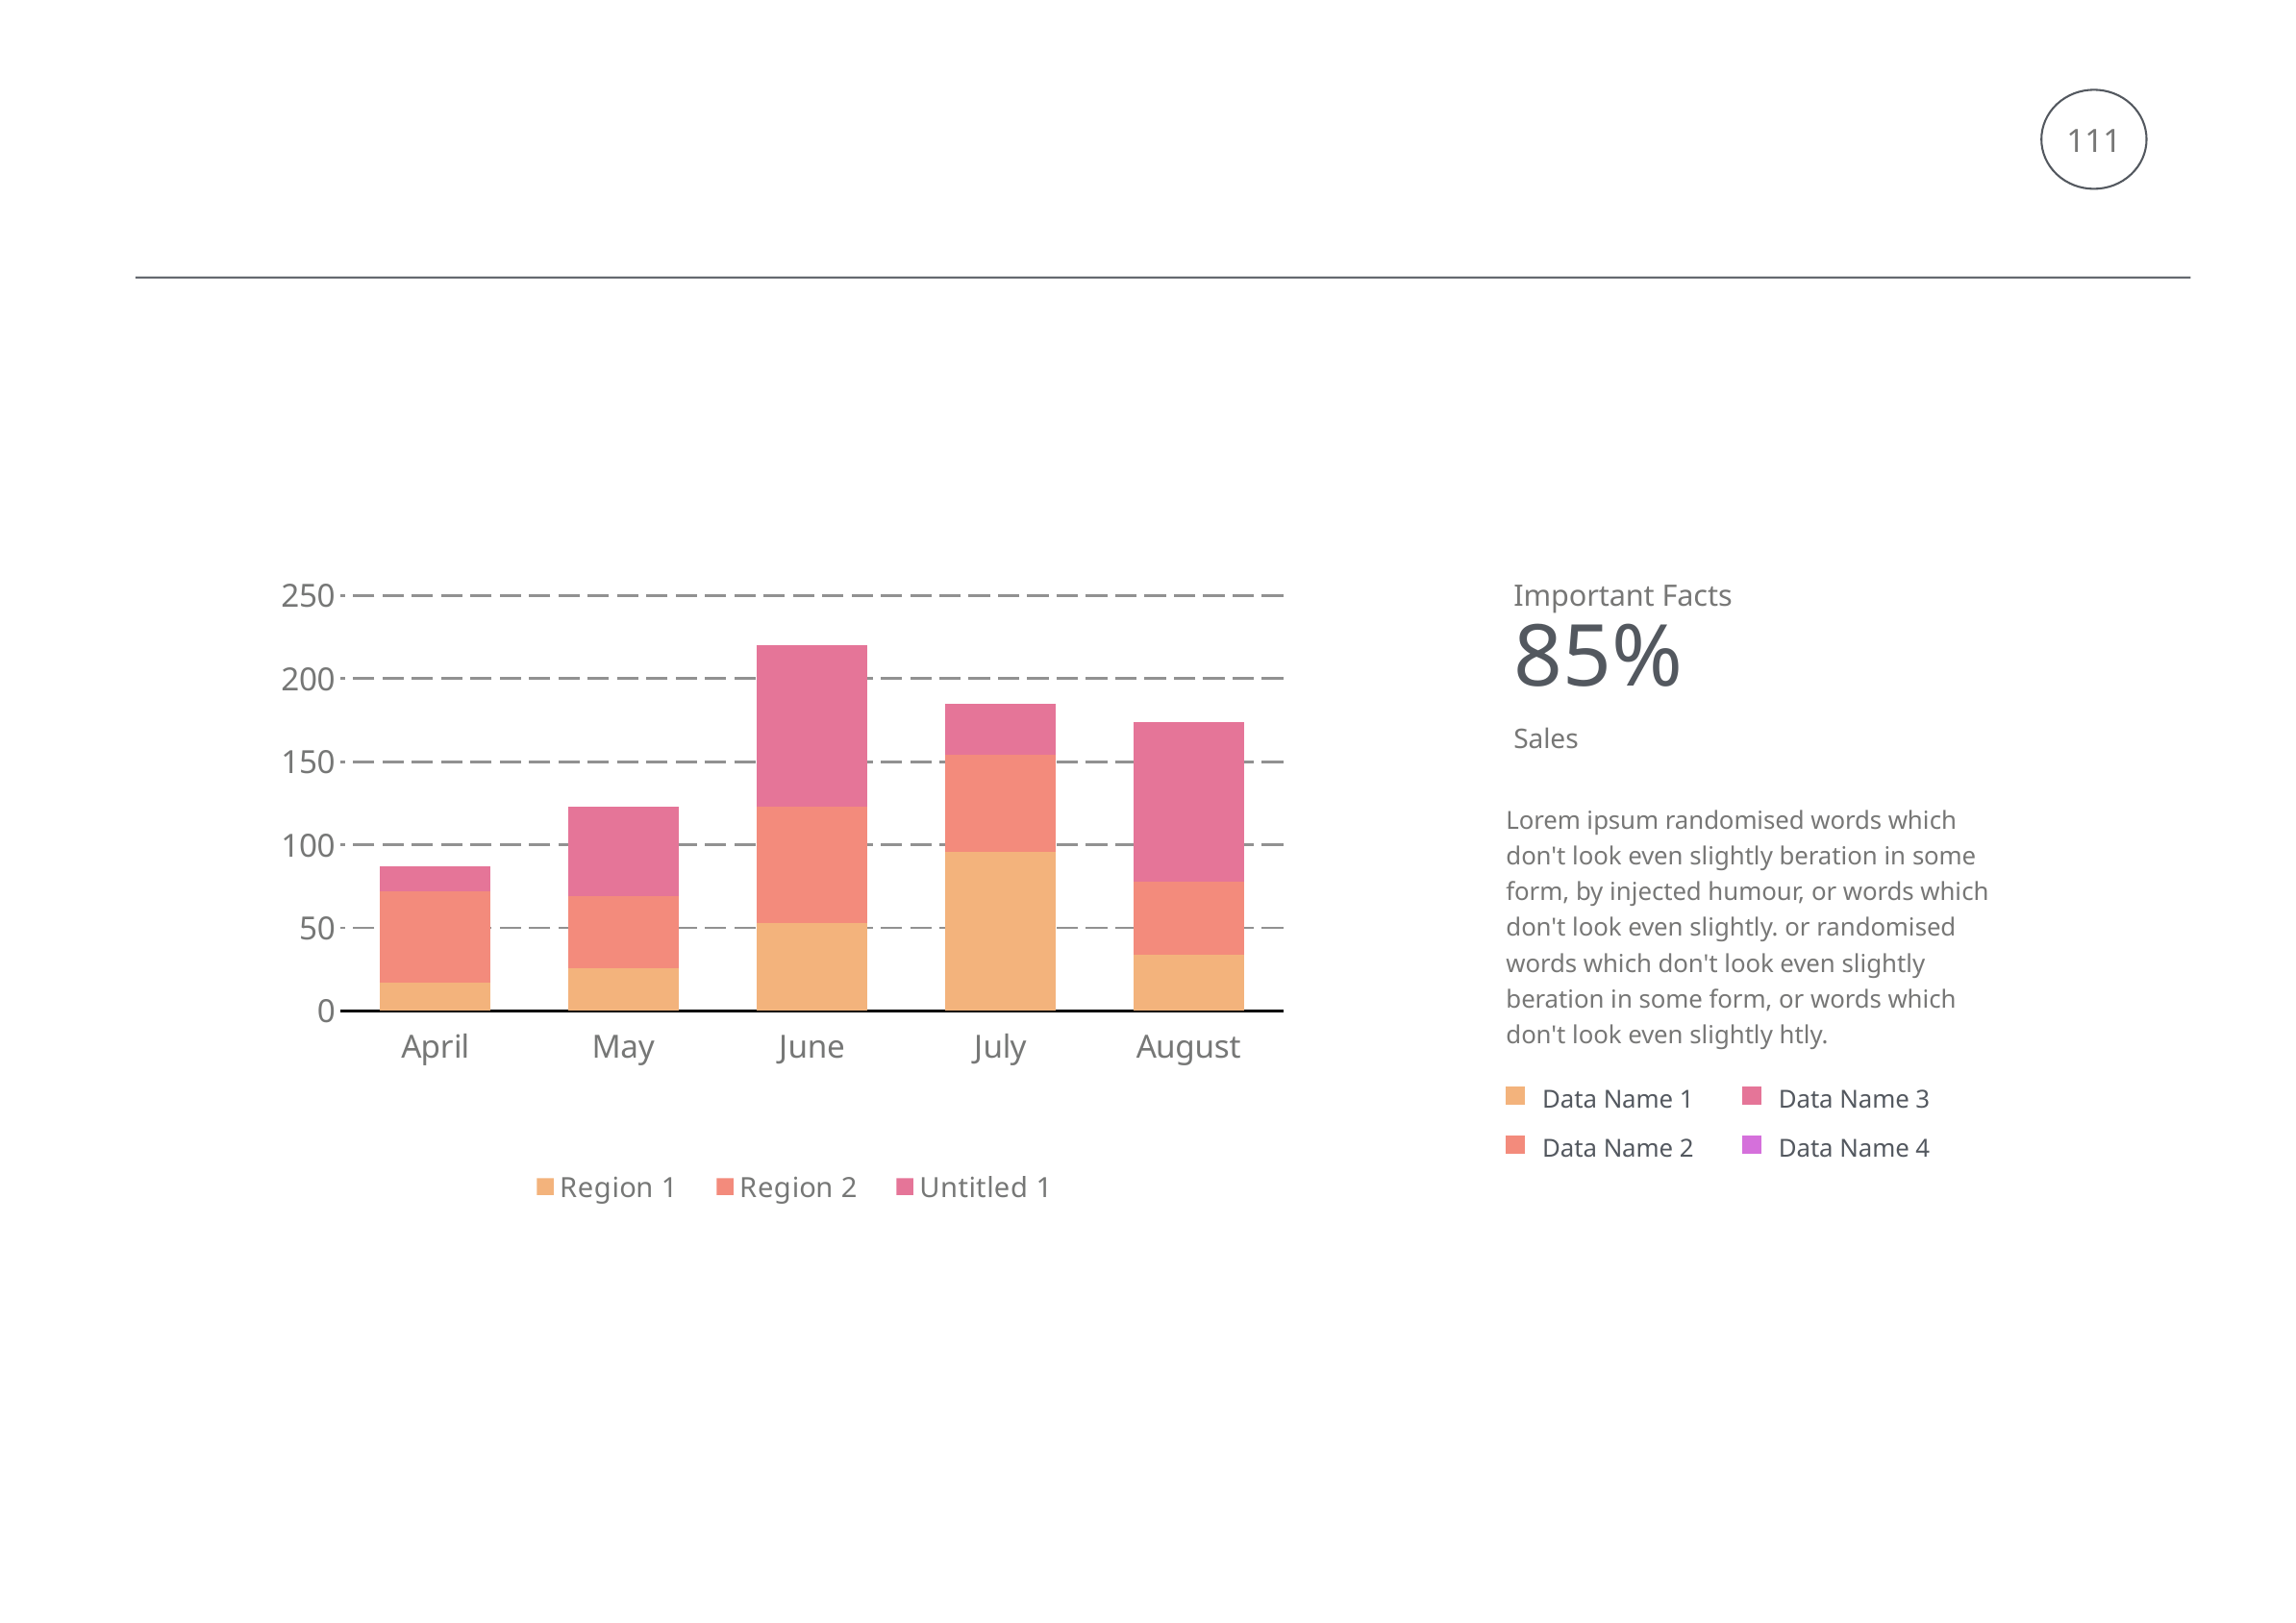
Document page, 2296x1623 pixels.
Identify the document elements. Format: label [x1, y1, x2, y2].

text_box [1542, 1126, 1704, 1163]
text_box [1513, 569, 1781, 608]
text_box [1778, 1126, 1947, 1155]
slide_number [2039, 84, 2149, 191]
text_box [1778, 1077, 1947, 1114]
text_box [1506, 1135, 1526, 1155]
text_box [1506, 798, 2004, 1058]
text_box [1741, 1135, 1761, 1155]
text_box [1506, 1086, 1526, 1106]
text_box [1513, 612, 1704, 753]
text_box [1542, 1077, 1704, 1114]
text_box [1741, 1086, 1761, 1106]
chart [207, 574, 1285, 1219]
